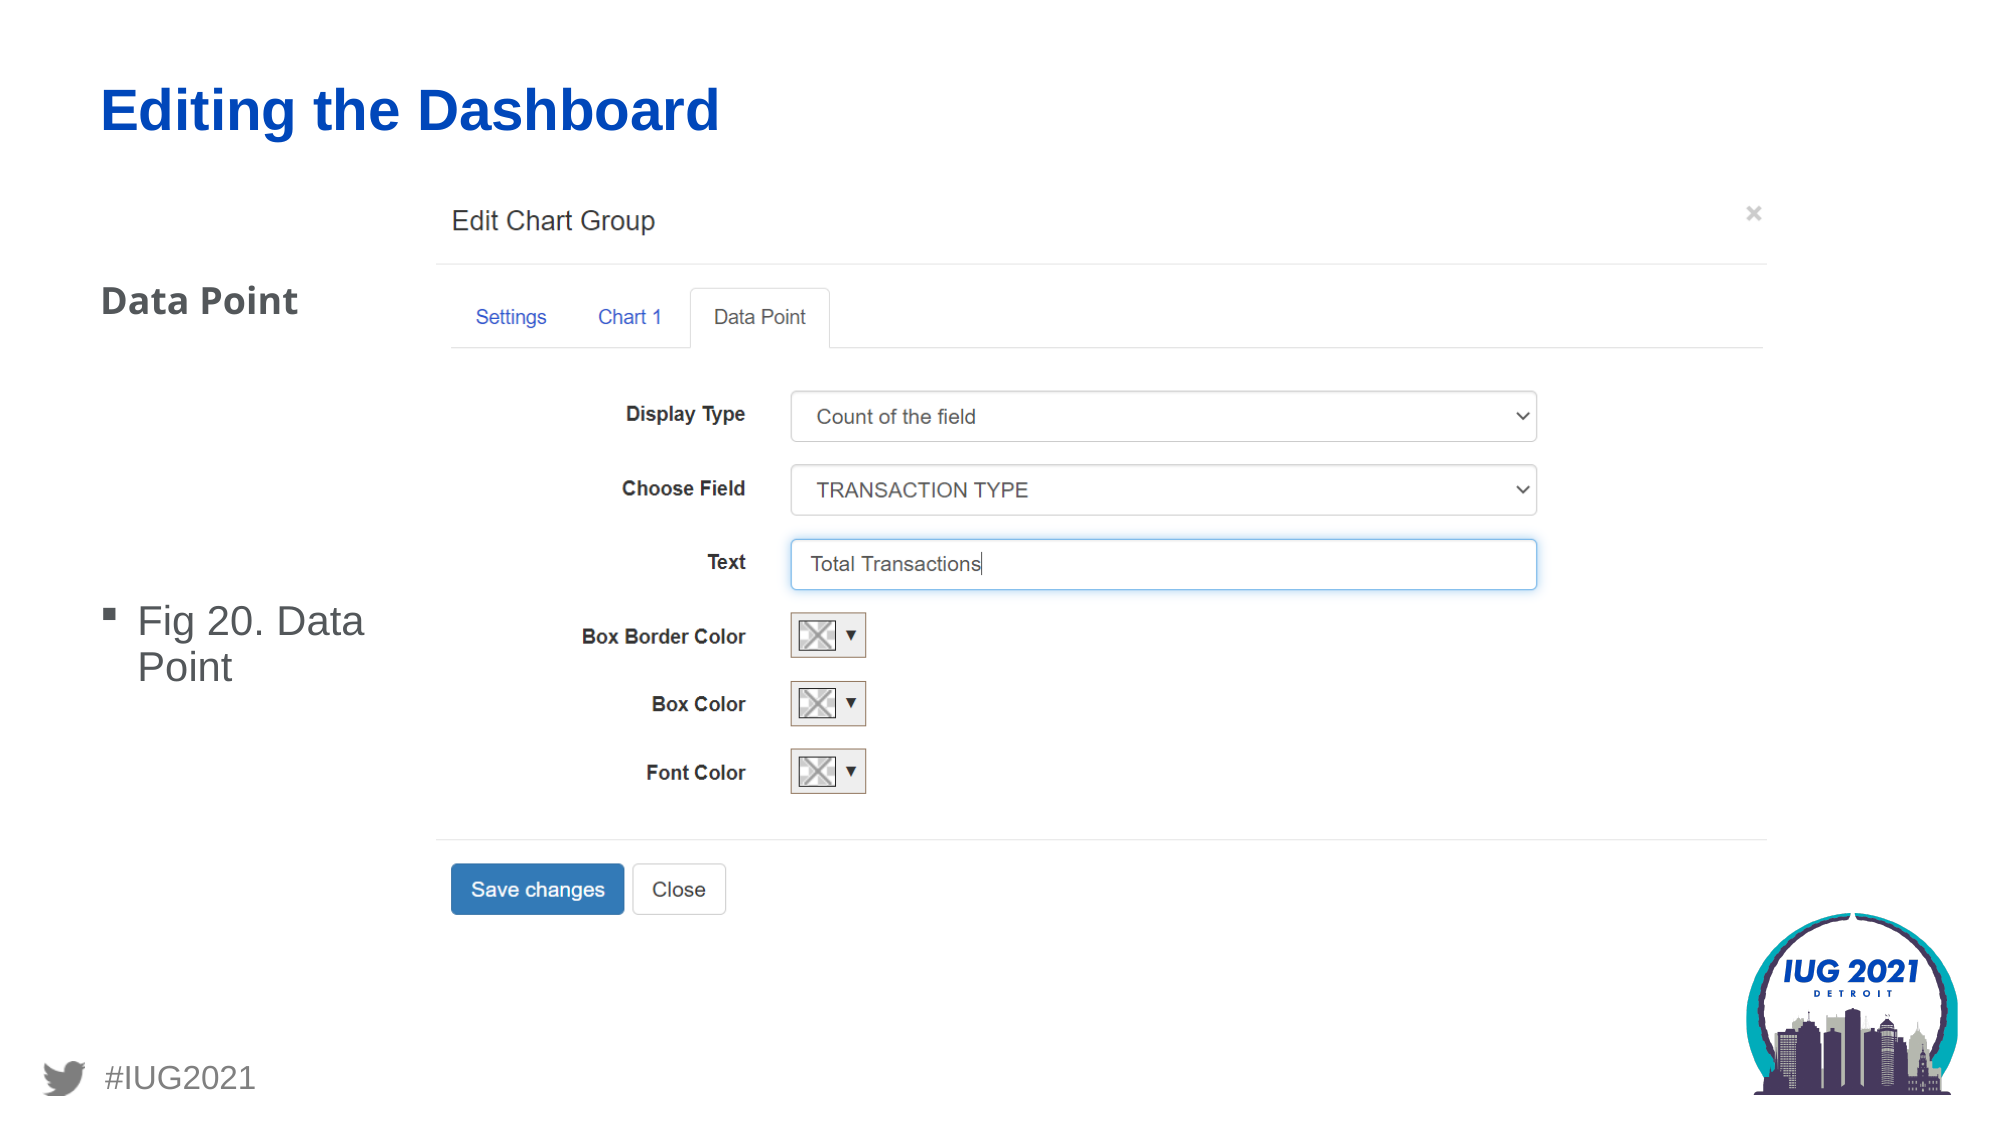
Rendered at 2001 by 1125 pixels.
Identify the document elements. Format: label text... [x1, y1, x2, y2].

title Editing the Dashboard [85, 59, 1811, 156]
list Data Point [85, 260, 436, 358]
picture [436, 194, 1767, 931]
text_box Fig 20. Data Point [85, 592, 436, 705]
